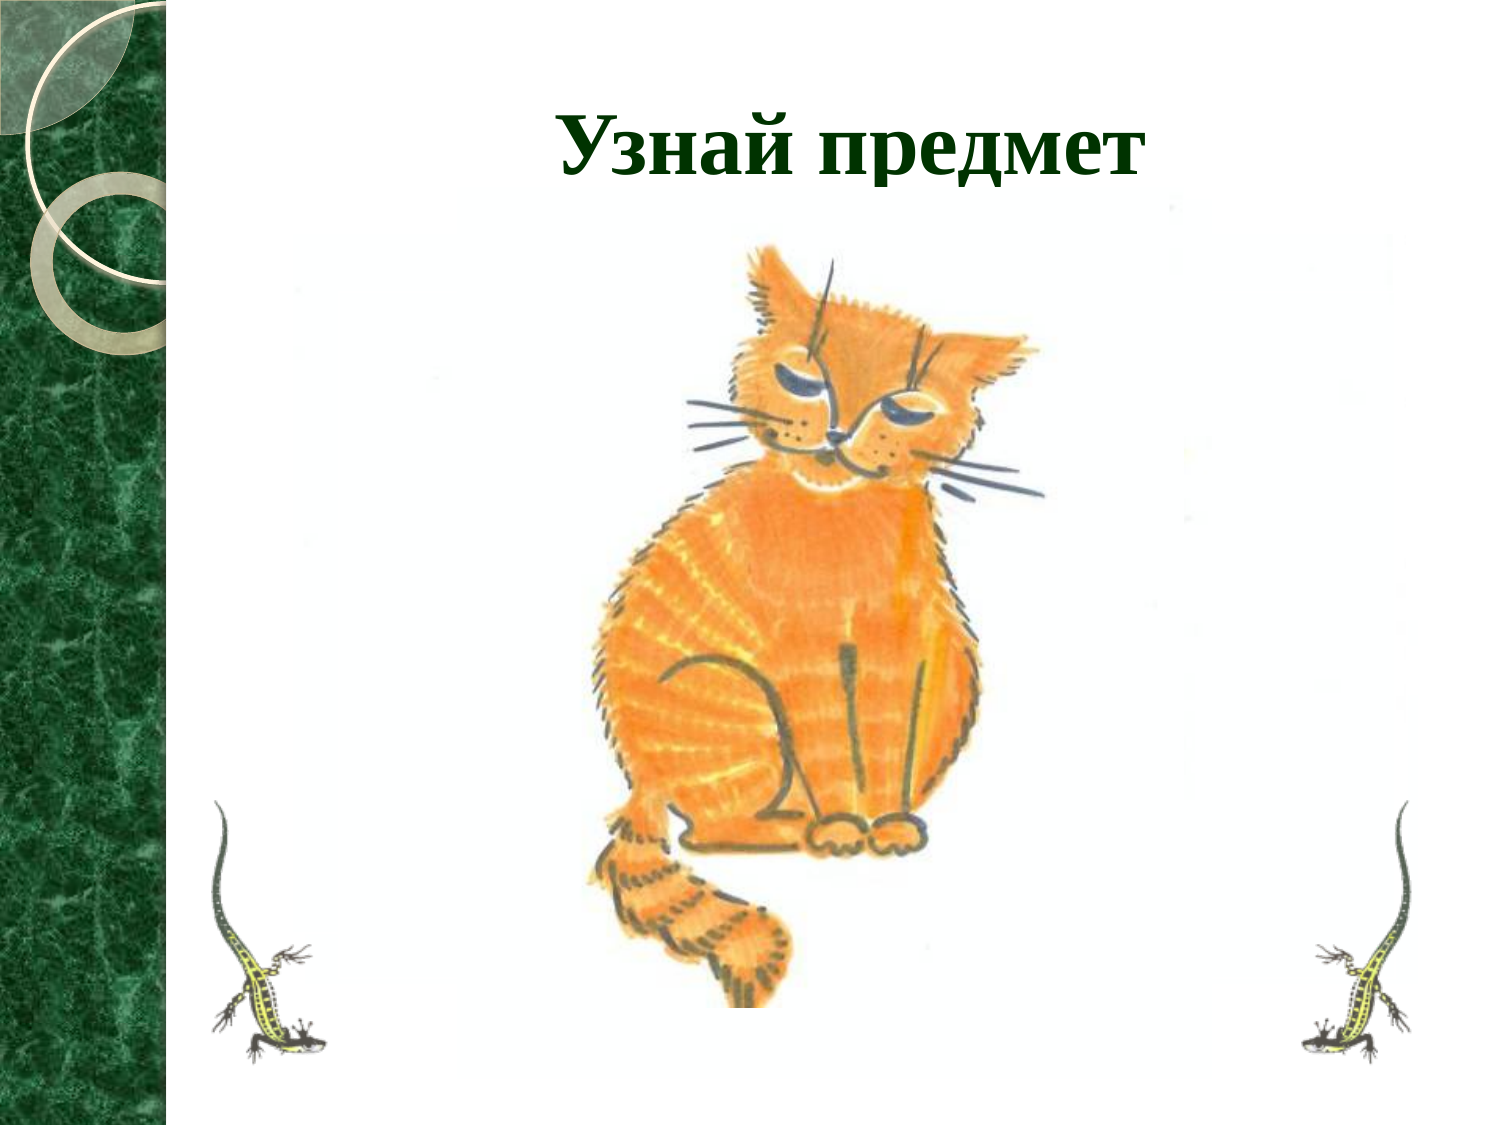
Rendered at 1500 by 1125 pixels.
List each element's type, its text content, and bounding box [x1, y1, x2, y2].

picture [0, 134, 166, 1125]
picture [210, 187, 1419, 1080]
picture [136, 0, 164, 4]
picture [62, 195, 160, 280]
title Узнай предмет [235, 45, 1466, 233]
picture [53, 241, 160, 332]
picture [32, 13, 160, 207]
